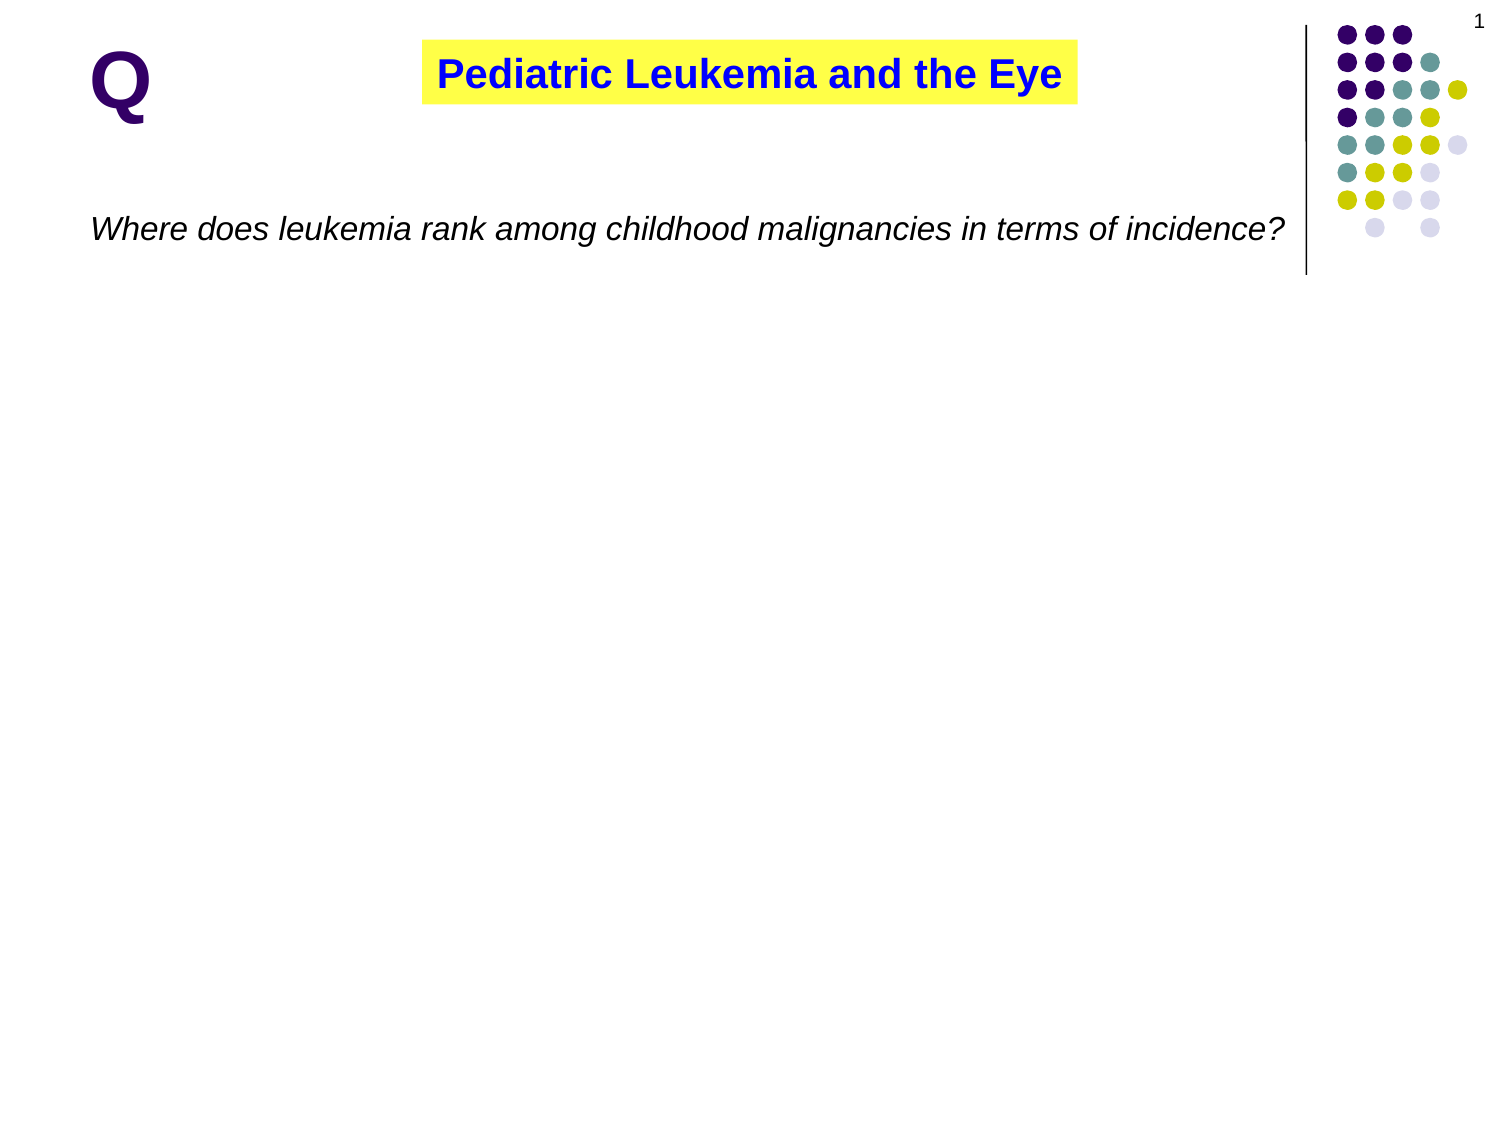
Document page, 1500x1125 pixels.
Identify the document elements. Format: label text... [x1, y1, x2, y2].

text_box Q [75, 20, 1313, 150]
text_box Where does leukemia rank among childhood malignancies in terms of incidence? [75, 199, 1302, 255]
slide_number 1 [1149, 0, 1500, 75]
